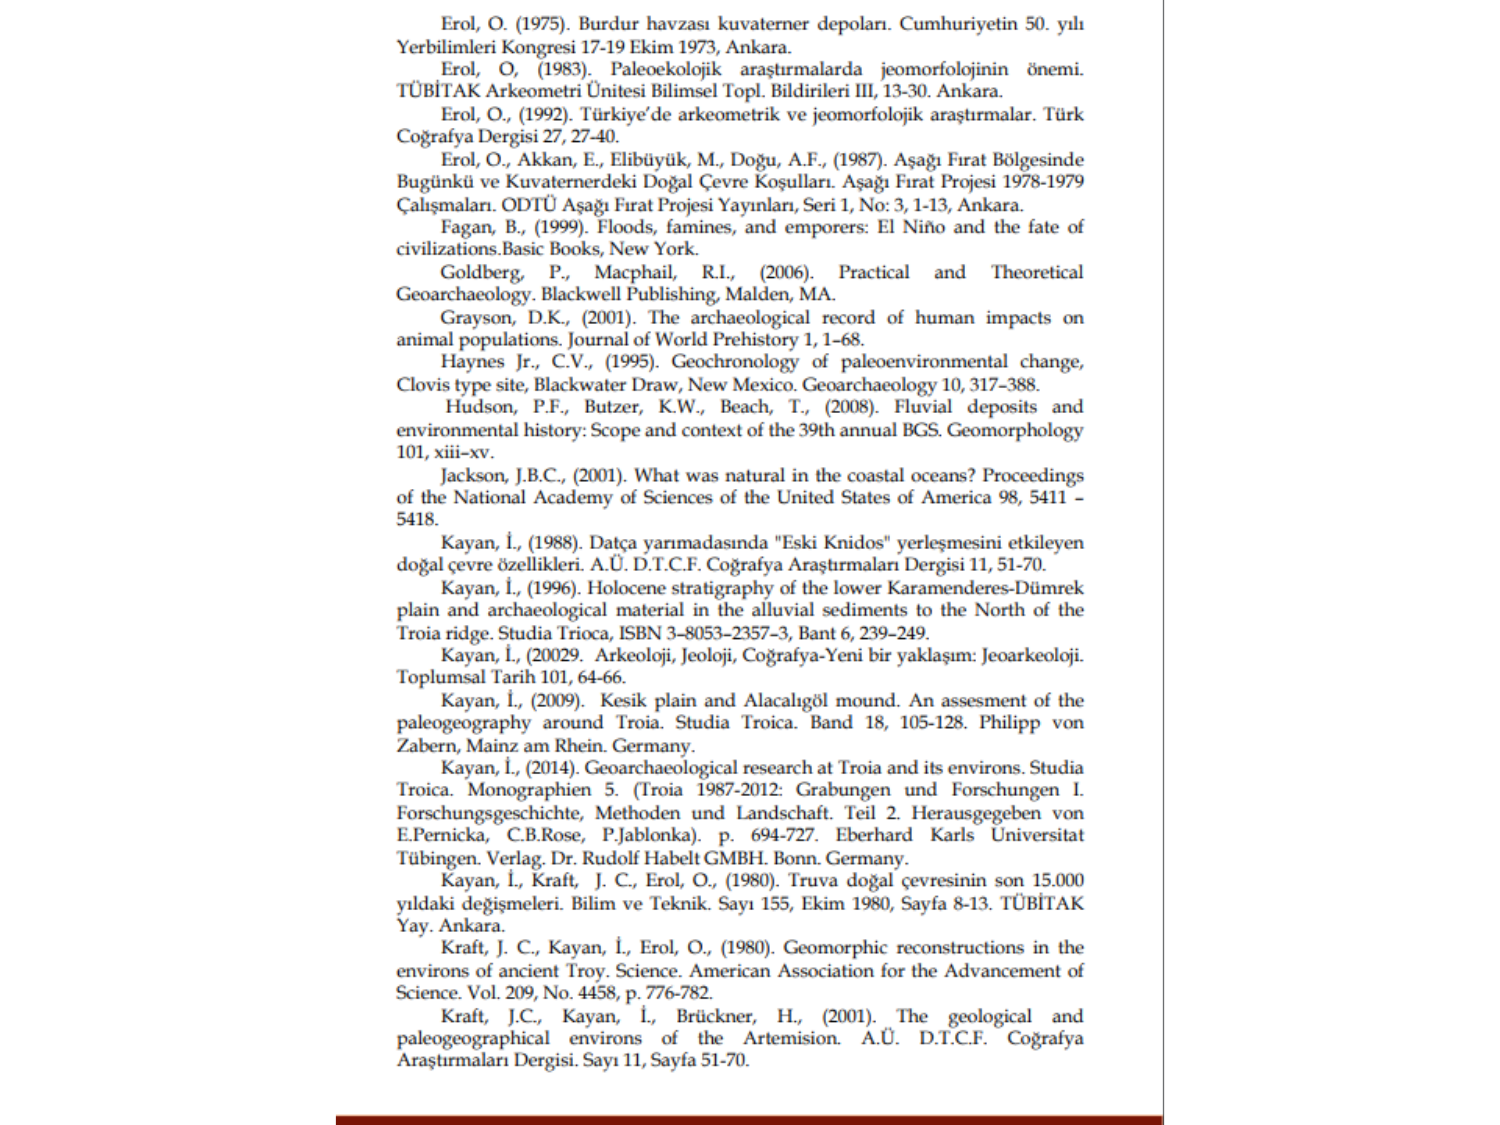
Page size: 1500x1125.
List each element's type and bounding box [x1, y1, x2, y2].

picture [335, 0, 1165, 1125]
